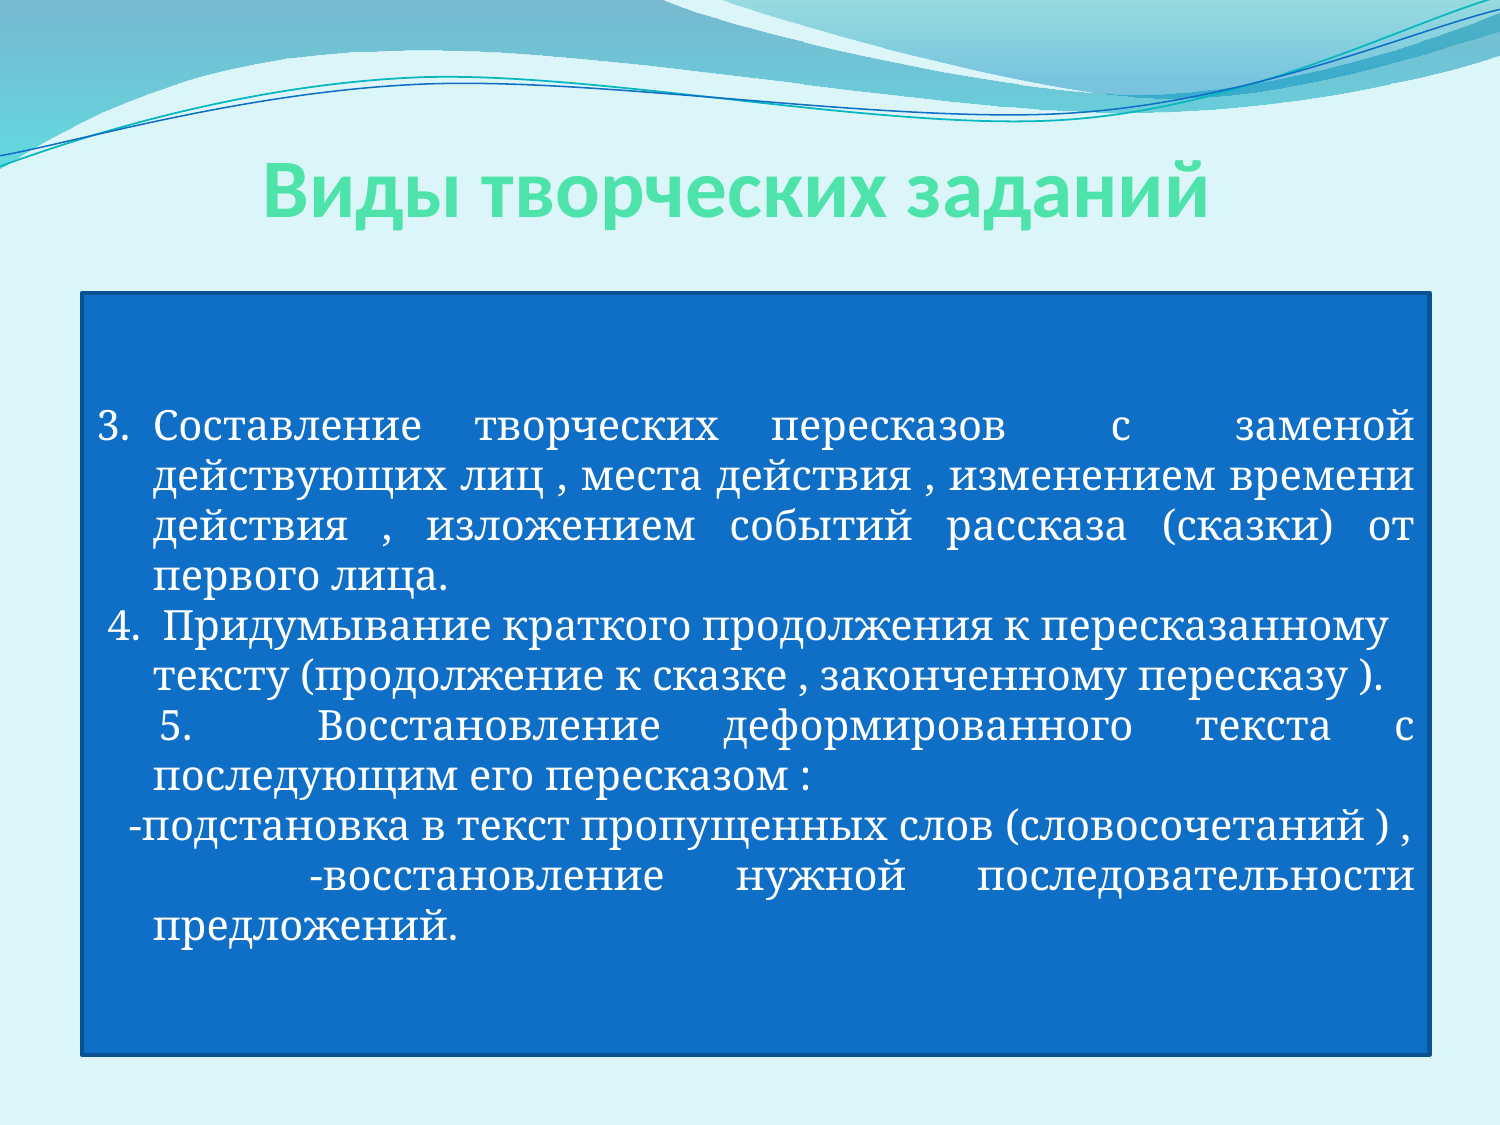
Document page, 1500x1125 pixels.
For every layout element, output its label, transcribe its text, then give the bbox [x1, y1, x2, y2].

text_box Составление творческих пересказов с заменой действующих лиц , места действия , изменением времени действия , изложением событий рассказа (сказки) от первого лица. 4. Придумывание краткого продолжения к пересказанному тексту (продолжение к сказке , законченному пересказу ). 5. Восстановление деформированного текста с последующим его пересказом : -подстановка в текст пропущенных слов (словосочетаний ) , -восстановление нужной последовательности предложений. [80, 291, 1432, 1057]
title Виды творческих заданий [262, 99, 1425, 235]
